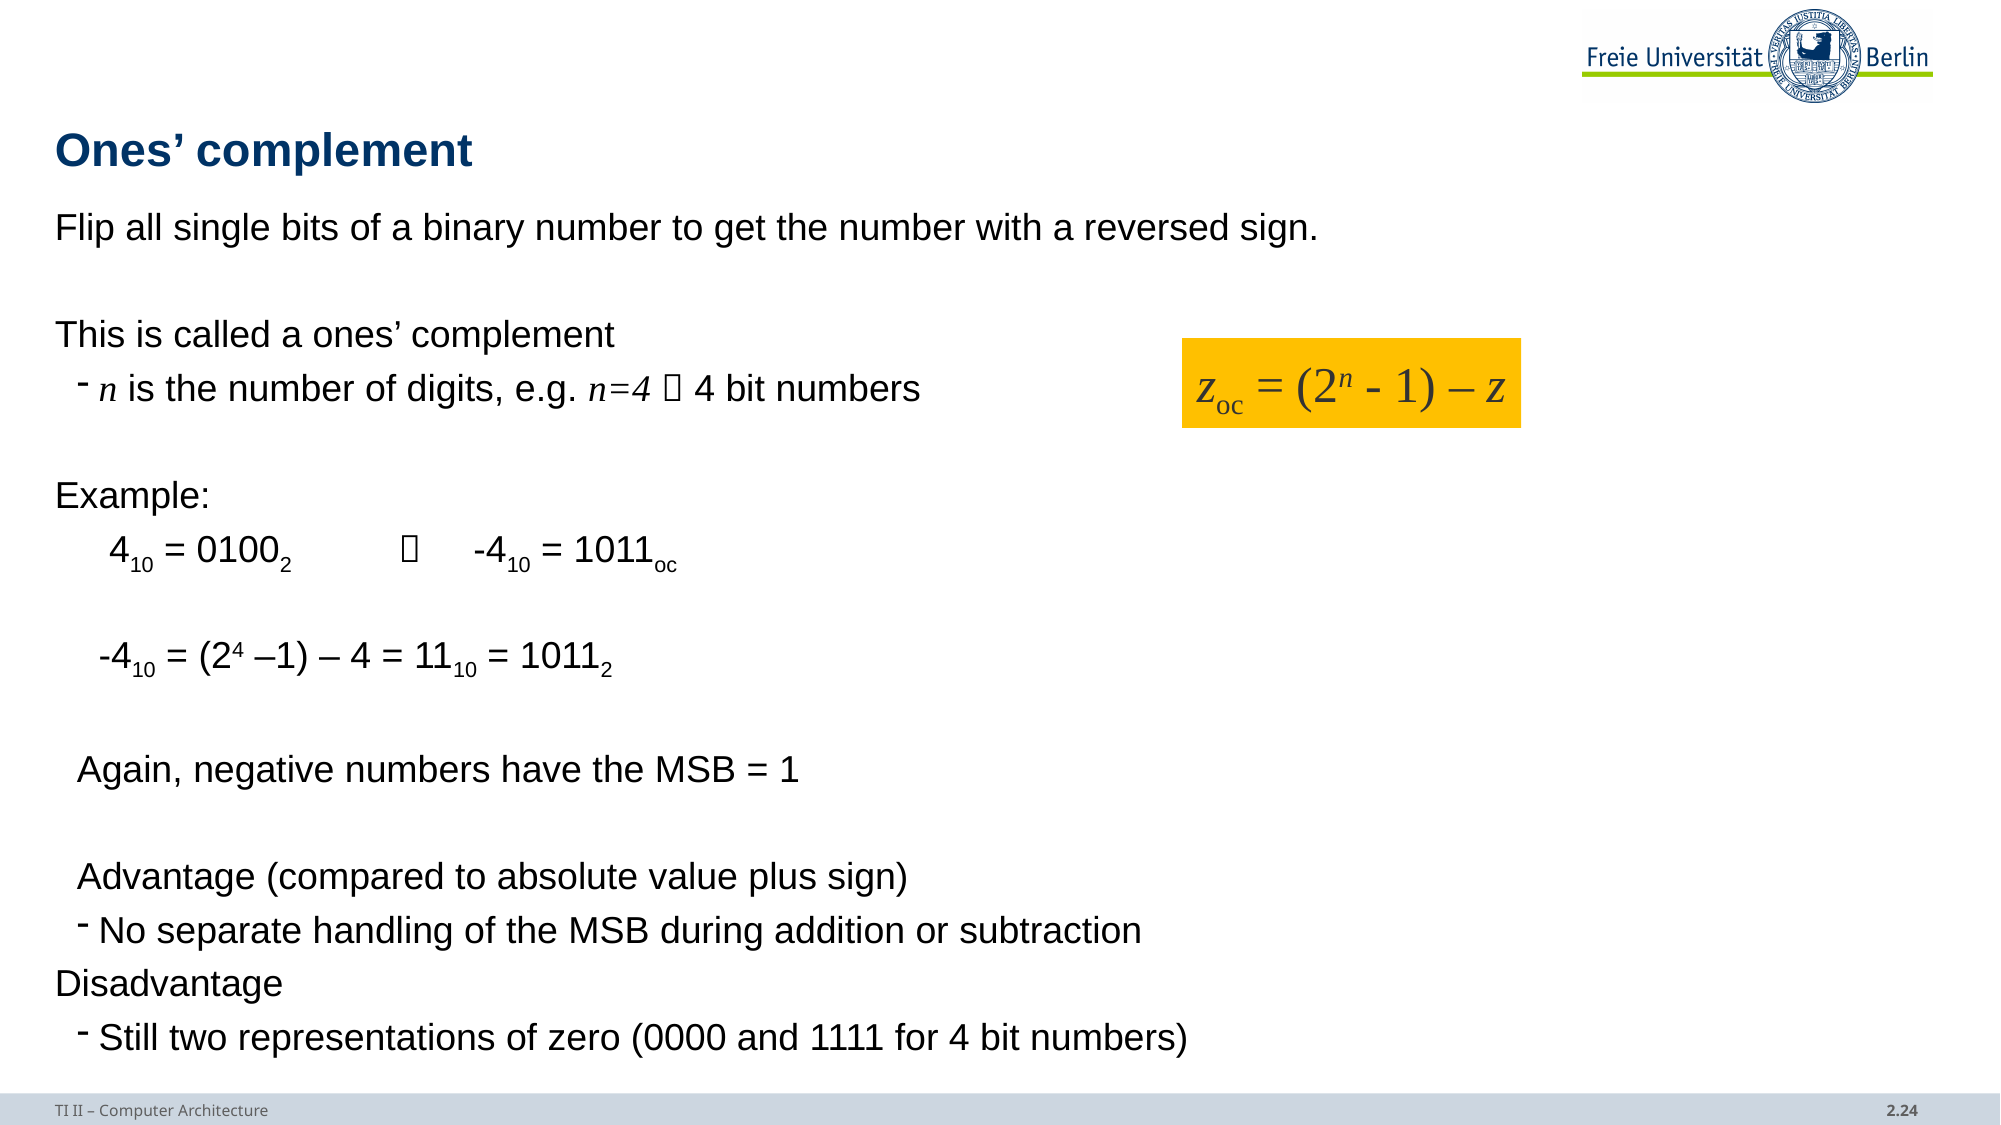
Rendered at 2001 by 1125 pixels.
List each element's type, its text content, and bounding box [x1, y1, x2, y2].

footer TI II – Computer Architecture [54, 1093, 1363, 1125]
list Flip all single bits of a binary number to get the number with a reversed sign. This is called a ones’ complement n is the number of digits, e.g. n=4  4 bit numbers Example: 410 = 01002  -410 = 1011oc -410 = (24 –1) – 4 = 1110 = 10112 Again, negative numbers have the MSB = 1 Advantage (compared to absolute value plus sign) No separate handling of the MSB during addition or subtraction Disadvantage Still two representations of zero (0000 and 1111 for 4 bit numbers) [54, 201, 1946, 1064]
picture [1582, 9, 1933, 103]
title Ones’ complement [54, 117, 1946, 188]
text_box zoc = (2n - 1) – z [1182, 338, 1522, 428]
